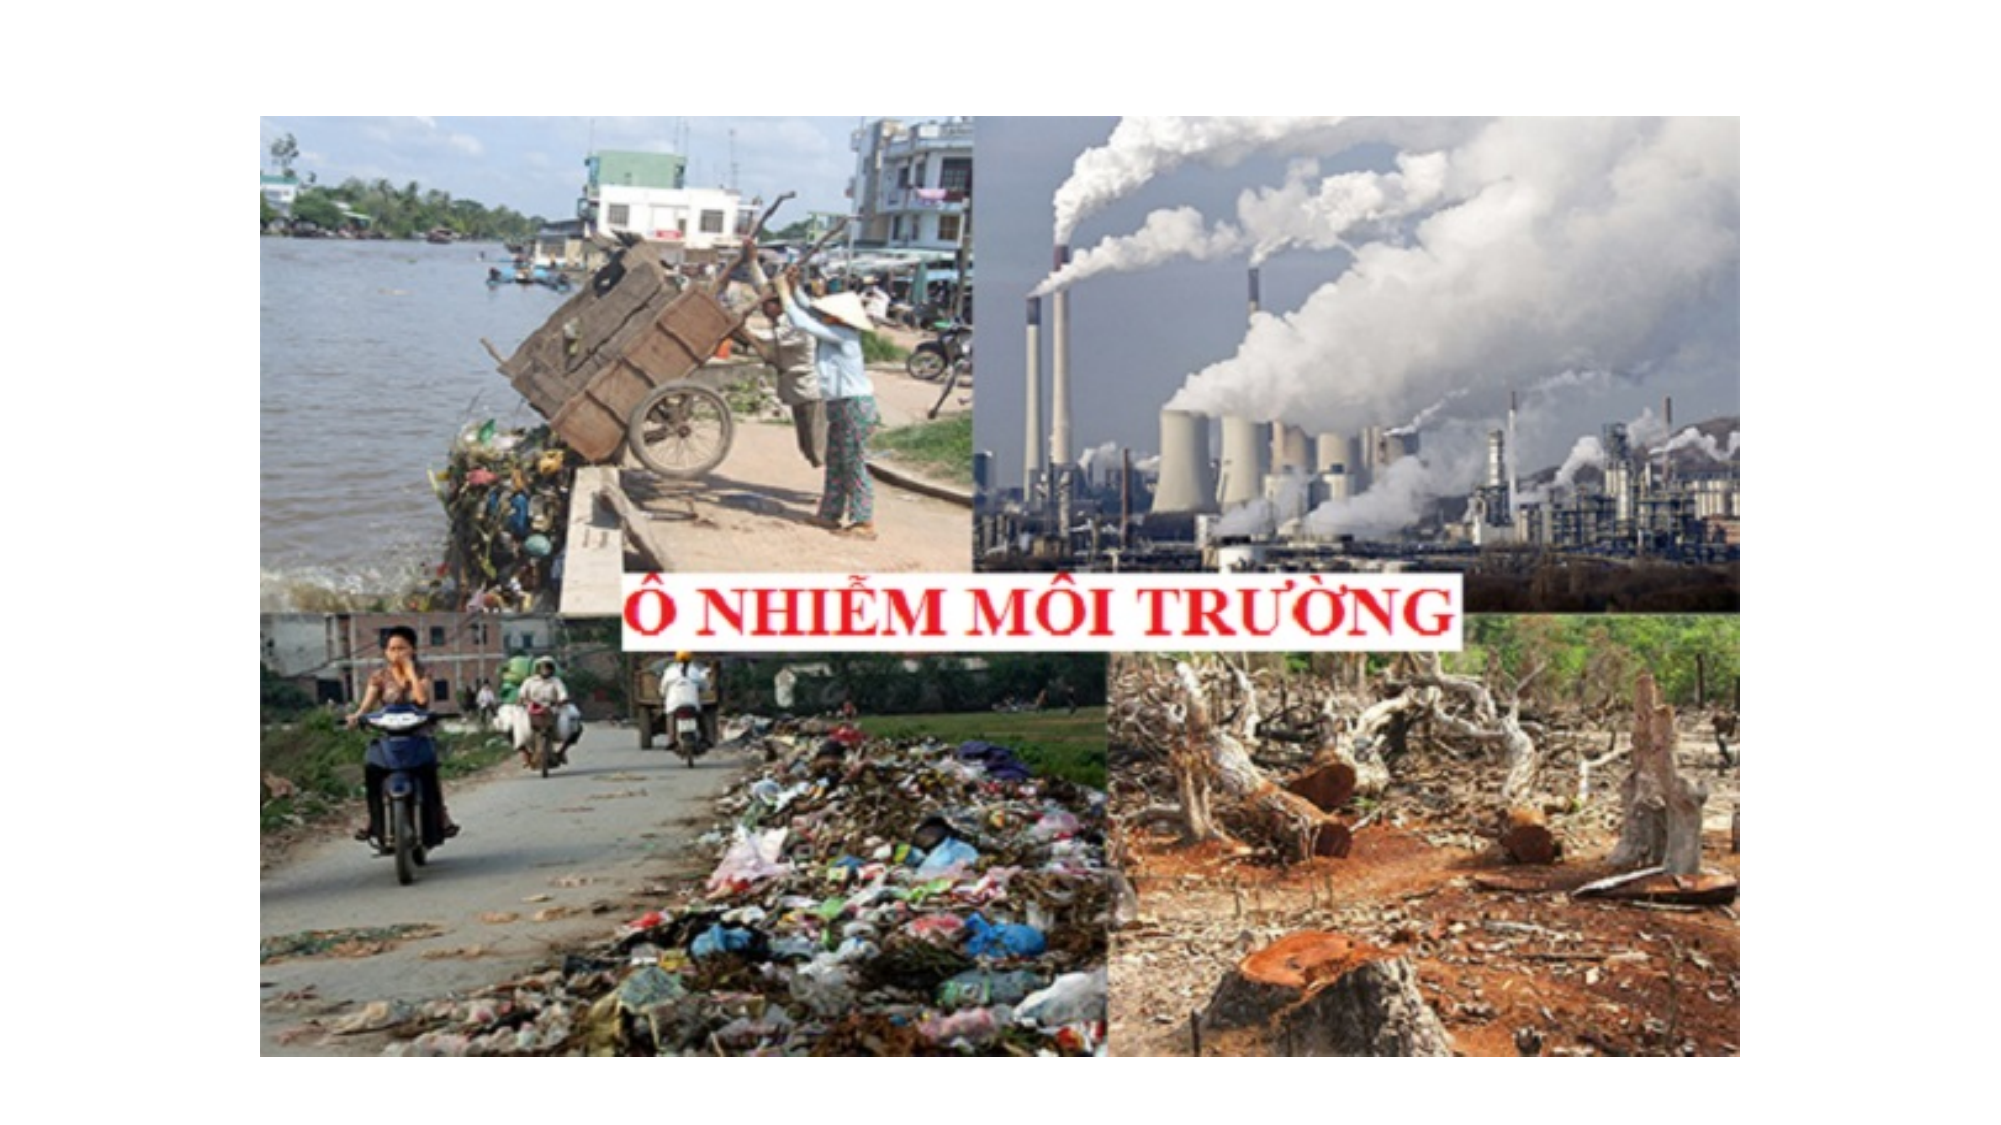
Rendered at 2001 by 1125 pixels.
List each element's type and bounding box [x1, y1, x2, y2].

picture [260, 116, 1740, 1057]
